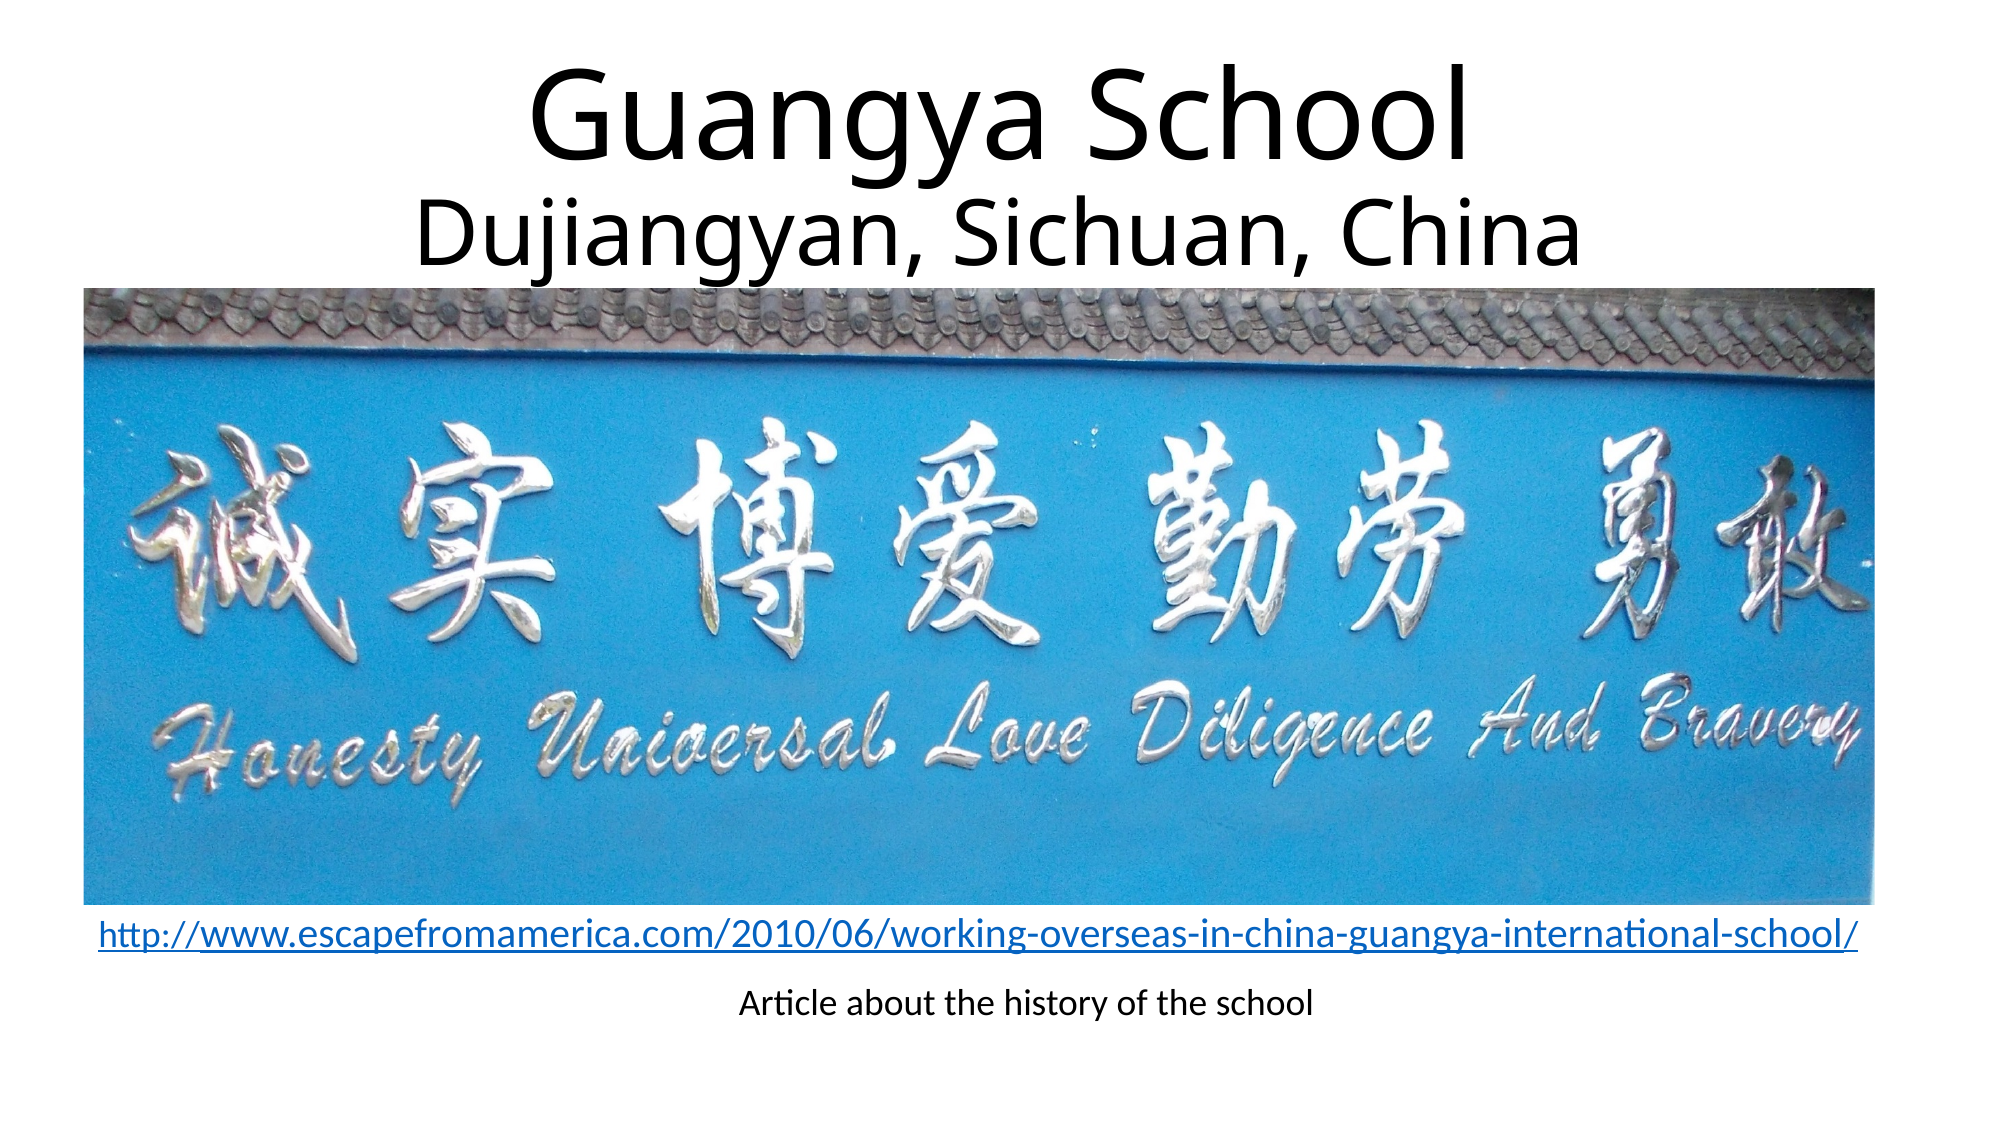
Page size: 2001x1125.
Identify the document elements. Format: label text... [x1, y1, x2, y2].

text_box Article about the history of the school [724, 971, 1330, 1031]
title Guangya School Dujiangyan, Sichuan, China [137, 59, 1863, 278]
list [83, 288, 1875, 905]
text_box http://www.escapefromamerica.com/2010/06/working-overseas-in-china-guangya-international-school/ [83, 898, 1925, 964]
